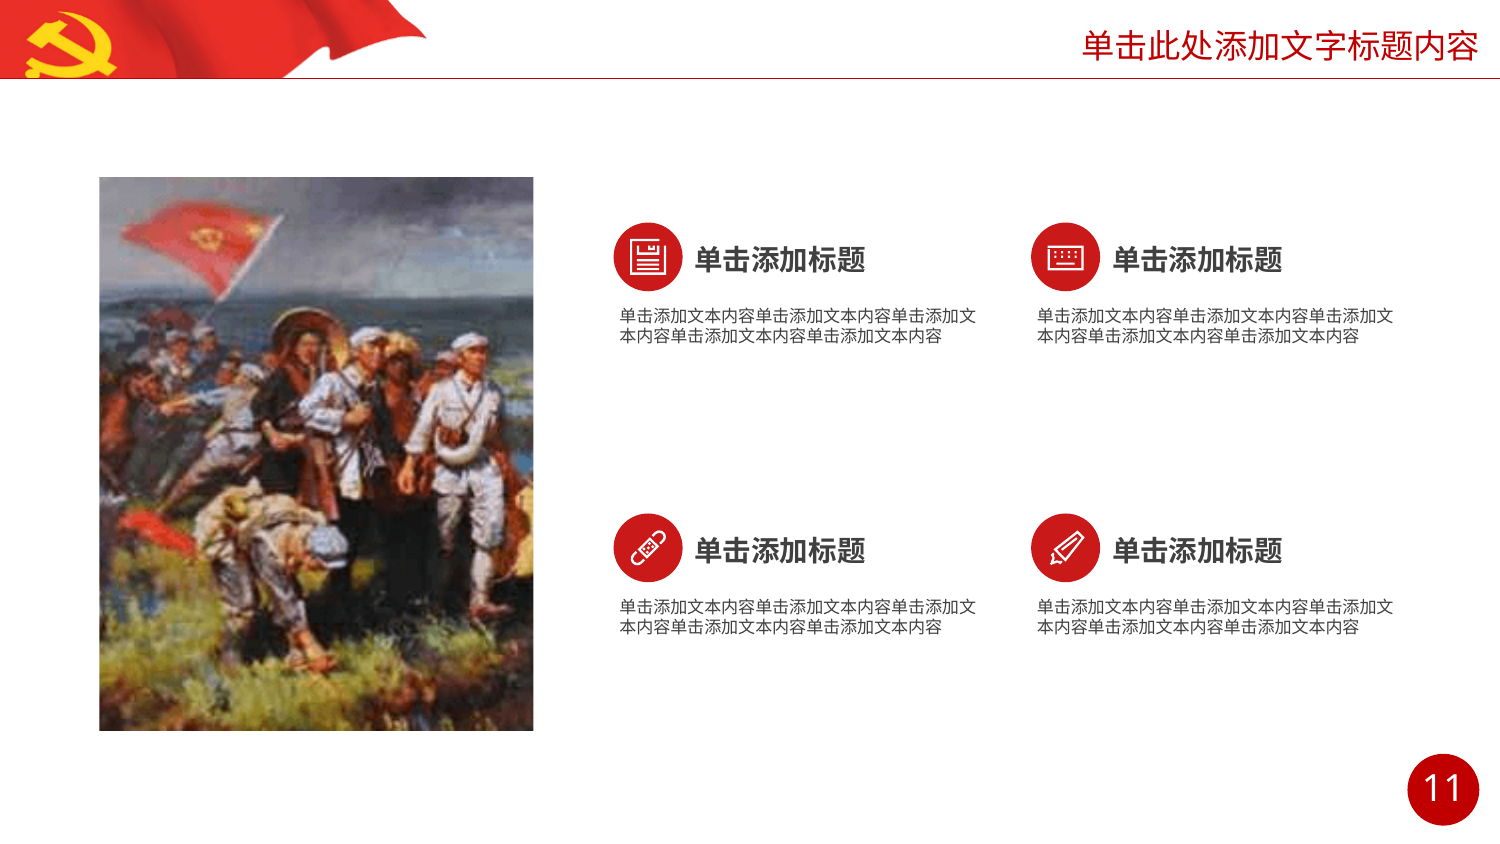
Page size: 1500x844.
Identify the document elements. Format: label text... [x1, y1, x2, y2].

text_box 单击添加文本内容单击添加文本内容单击添加文本内容单击添加文本内容单击添加文本内容 [608, 590, 994, 643]
text_box 单击添加标题 [683, 527, 917, 573]
picture [99, 177, 534, 731]
text_box 单击添加标题 [683, 236, 917, 282]
picture [0, 0, 427, 78]
text_box 单击添加标题 [1100, 236, 1335, 282]
text_box [1030, 512, 1102, 584]
text_box 单击添加文本内容单击添加文本内容单击添加文本内容单击添加文本内容单击添加文本内容 [608, 300, 994, 352]
text_box [612, 512, 684, 584]
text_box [630, 530, 666, 566]
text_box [1047, 245, 1084, 271]
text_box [1049, 530, 1085, 566]
text_box [1030, 221, 1102, 293]
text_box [613, 222, 683, 292]
text_box 单击添加文本内容单击添加文本内容单击添加文本内容单击添加文本内容单击添加文本内容 [1025, 590, 1412, 643]
text_box 单击添加文本内容单击添加文本内容单击添加文本内容单击添加文本内容单击添加文本内容 [1025, 300, 1412, 352]
text_box 单击添加标题 [1100, 527, 1335, 573]
